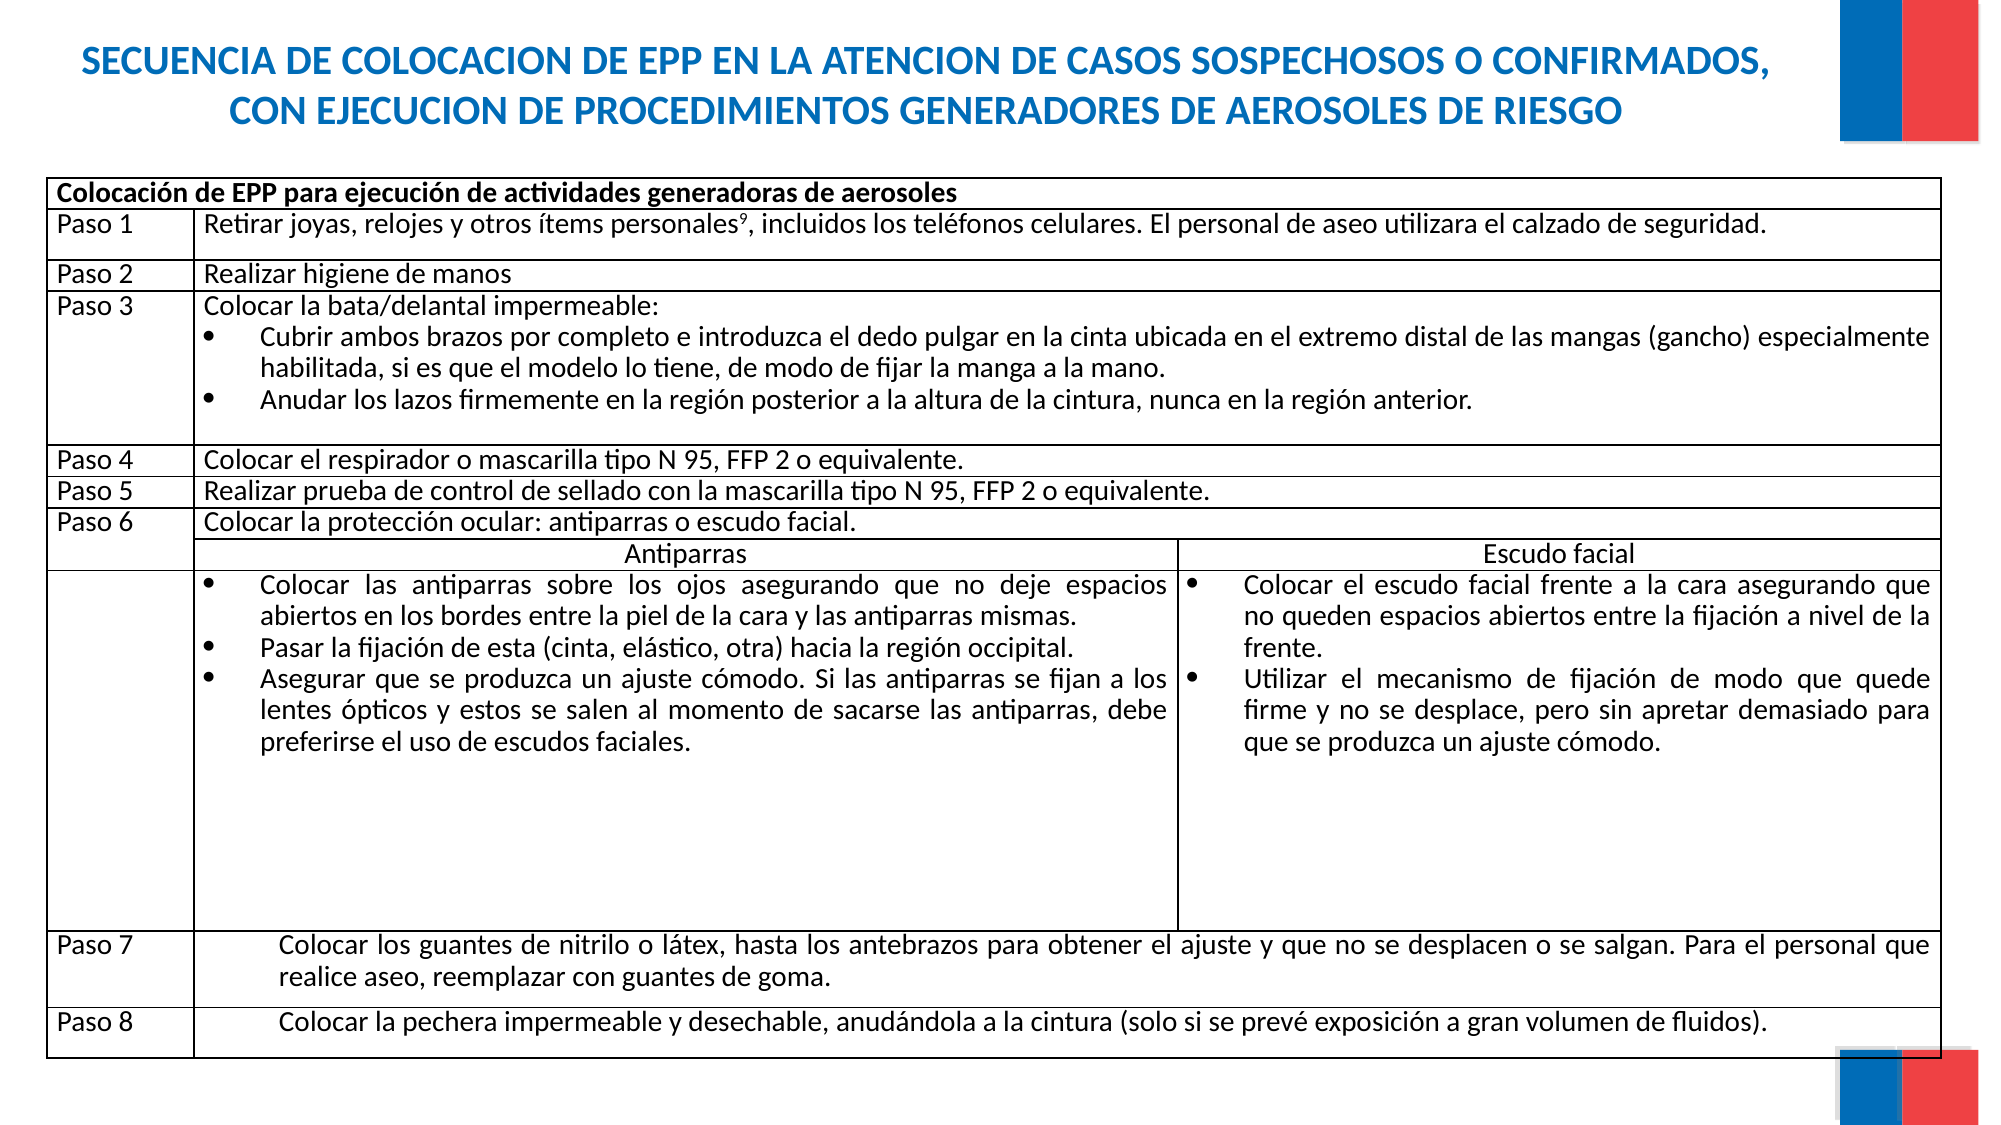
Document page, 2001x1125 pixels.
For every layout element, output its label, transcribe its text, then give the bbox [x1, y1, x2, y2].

table_cell [48, 571, 193, 930]
table_cell Escudo facial [1179, 540, 1940, 570]
table_cell Colocar la bata/delantal impermeable: Cubrir ambos brazos por completo e introduzca el dedo pulgar en la cinta ubicada en el extremo distal de las mangas (gancho) especialmente habilitada, si es que el modelo lo tiene, de modo de fijar la manga a la mano. Anudar los lazos firmemente en la región posterior a la altura de la cintura, nunca en la región anterior. [195, 292, 1940, 444]
table_cell Paso 1 [48, 210, 193, 259]
table_cell Paso 7 [48, 932, 193, 1007]
table_cell Realizar prueba de control de sellado con la mascarilla tipo N 95, FFP 2 o equivalente. [195, 477, 1940, 507]
table_cell Retirar joyas, relojes y otros ítems personales9, incluidos los teléfonos celulares. El personal de aseo utilizara el calzado de seguridad. [195, 210, 1940, 259]
table_cell Paso 3 [48, 292, 193, 444]
table_cell Colocar las antiparras sobre los ojos asegurando que no deje espacios abiertos en los bordes entre la piel de la cara y las antiparras mismas. Pasar la fijación de esta (cinta, elástico, otra) hacia la región occipital. Asegurar que se produzca un ajuste cómodo. Si las antiparras se fijan a los lentes ópticos y estos se salen al momento de sacarse las antiparras, debe preferirse el uso de escudos faciales. [195, 571, 1177, 930]
table_cell Colocar el respirador o mascarilla tipo N 95, FFP 2 o equivalente. [195, 446, 1940, 476]
table_cell Paso 4 [48, 446, 193, 476]
title SECUENCIA DE COLOCACION DE EPP EN LA ATENCION DE CASOS SOSPECHOSOS O CONFIRMADOS, CON EJECUCION DE PROCEDIMIENTOS GENERADORES DE AEROSOLES DE RIESGO [33, 24, 1820, 151]
table_header Colocación de EPP para ejecución de actividades generadoras de aerosoles [48, 179, 1940, 208]
table_cell Paso 5 [48, 477, 193, 507]
table_cell Colocar los guantes de nitrilo o látex, hasta los antebrazos para obtener el ajuste y que no se desplacen o se salgan. Para el personal que realice aseo, reemplazar con guantes de goma. [195, 932, 1940, 1007]
table_cell Colocar la pechera impermeable y desechable, anudándola a la cintura (solo si se prevé exposición a gran volumen de fluidos). [195, 1008, 1940, 1057]
table_cell Paso 6 [48, 509, 193, 570]
table_cell Paso 8 [48, 1008, 193, 1057]
table_cell Antiparras [195, 540, 1177, 570]
table_cell Realizar higiene de manos [195, 261, 1940, 290]
table_cell Paso 2 [48, 261, 193, 290]
table_cell Colocar la protección ocular: antiparras o escudo facial. [195, 509, 1940, 538]
table_cell Colocar el escudo facial frente a la cara asegurando que no queden espacios abiertos entre la fijación a nivel de la frente. Utilizar el mecanismo de fijación de modo que quede firme y no se desplace, pero sin apretar demasiado para que se produzca un ajuste cómodo. [1179, 571, 1940, 930]
